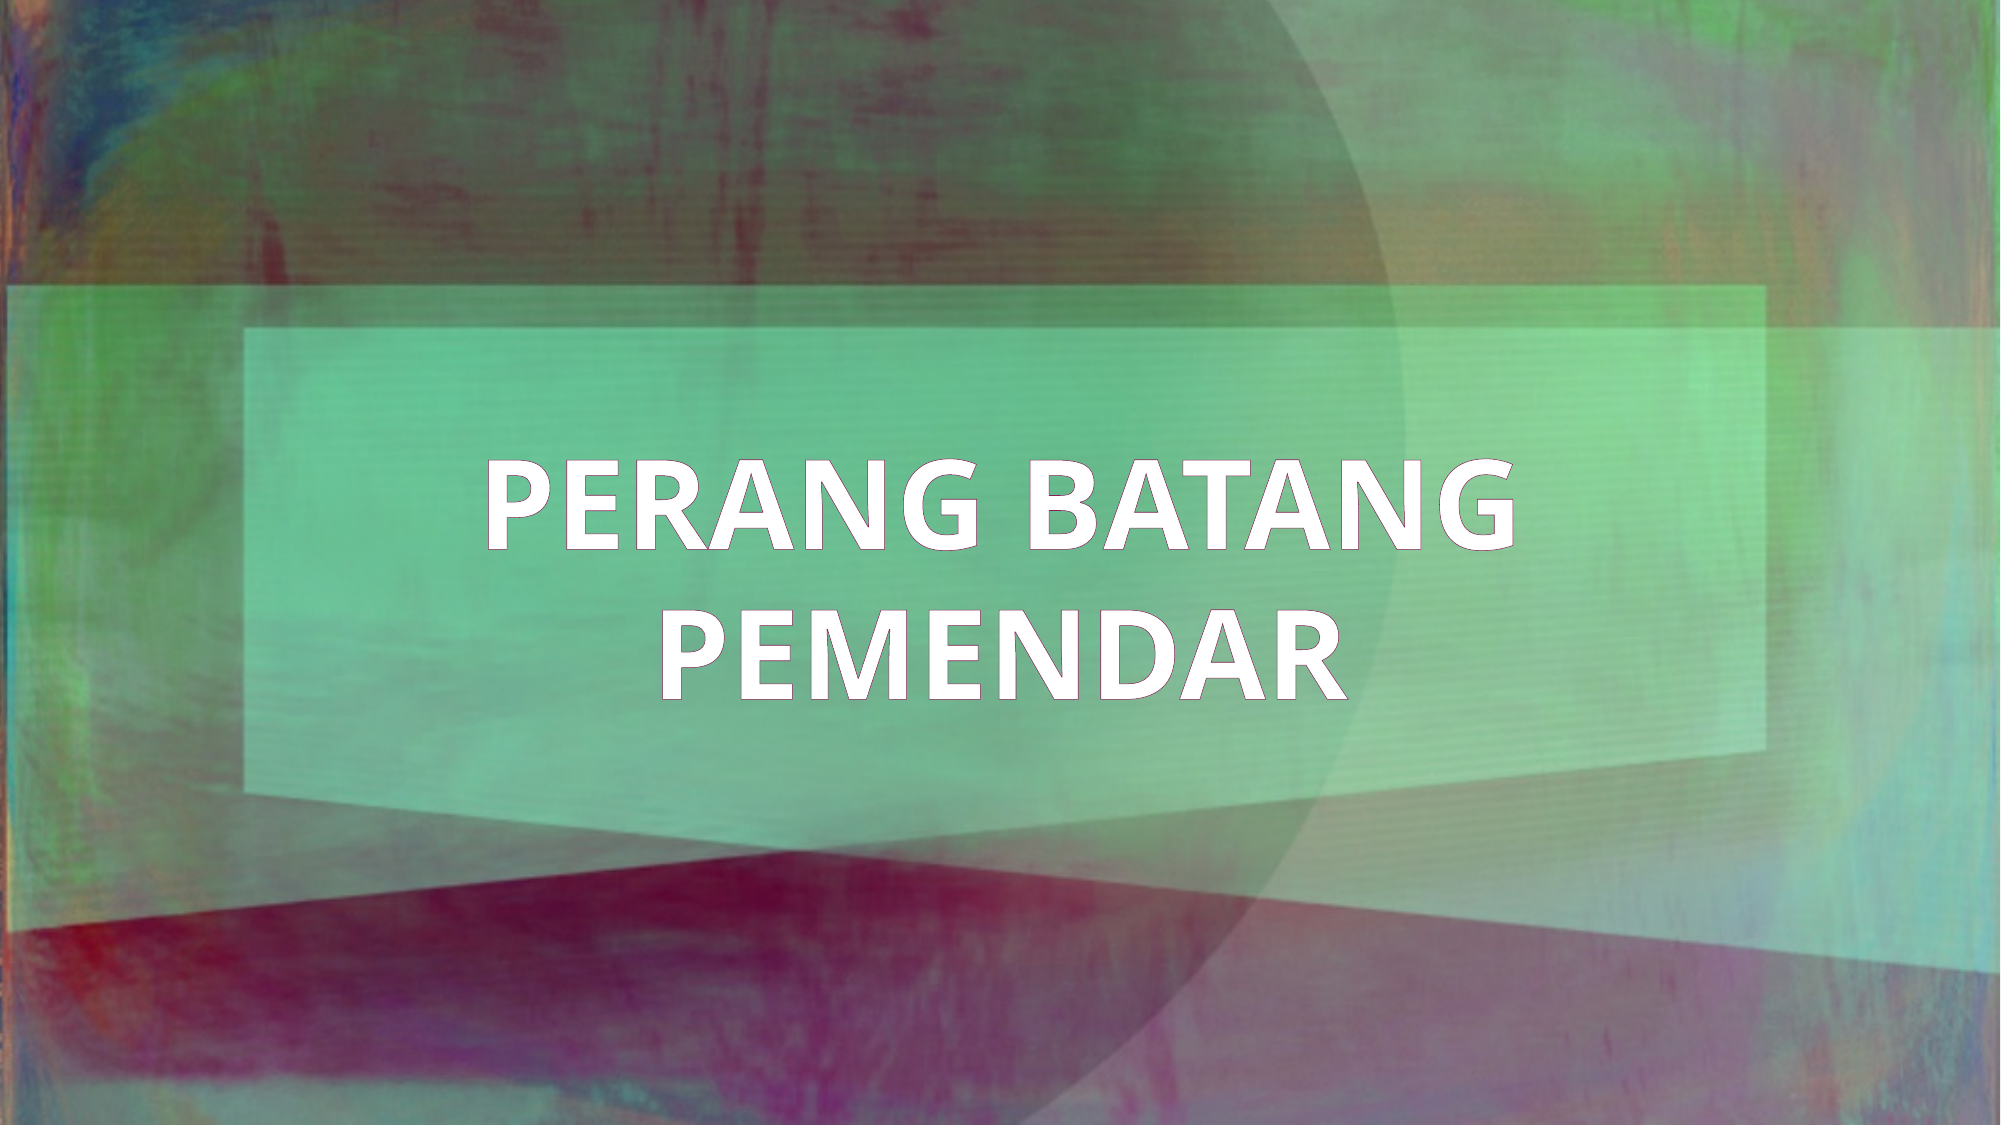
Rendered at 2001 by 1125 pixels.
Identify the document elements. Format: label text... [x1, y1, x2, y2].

text_box PERANG BATANG PEMENDAR [237, 416, 1763, 732]
picture [0, 0, 2001, 1125]
